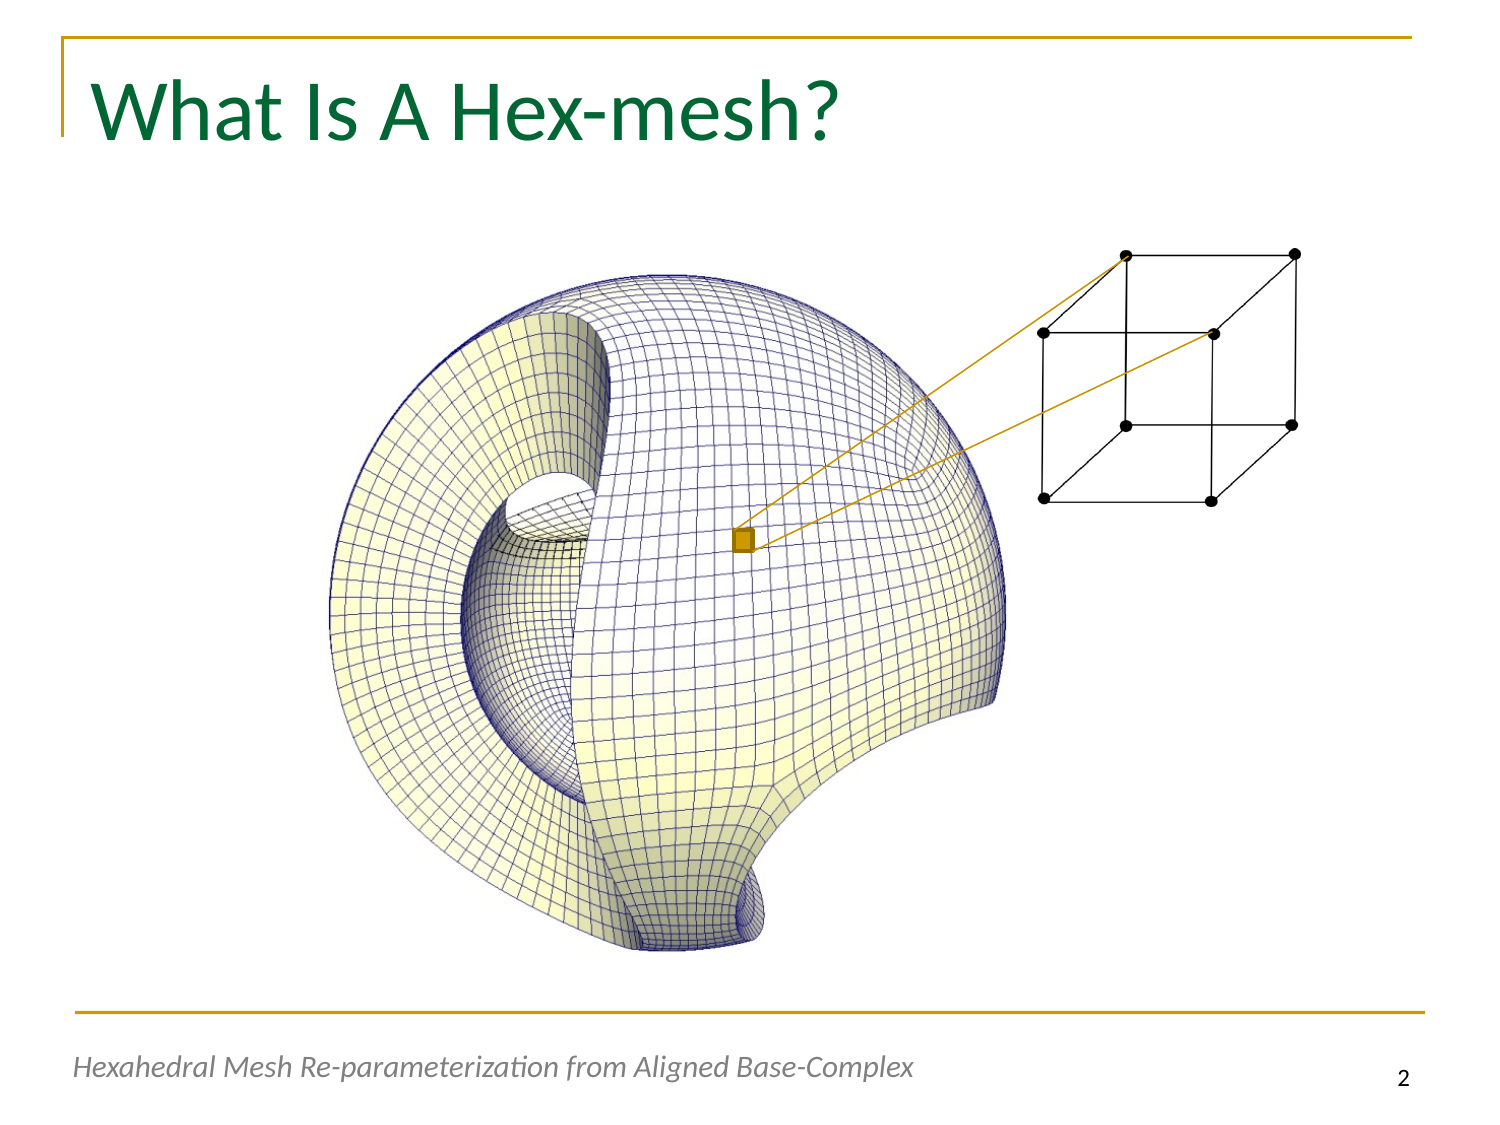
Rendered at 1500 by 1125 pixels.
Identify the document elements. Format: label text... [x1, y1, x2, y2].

picture [326, 270, 1009, 955]
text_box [734, 248, 1302, 552]
title What Is A Hex-mesh? [75, 45, 1425, 233]
slide_number 2 [1074, 1024, 1425, 1100]
